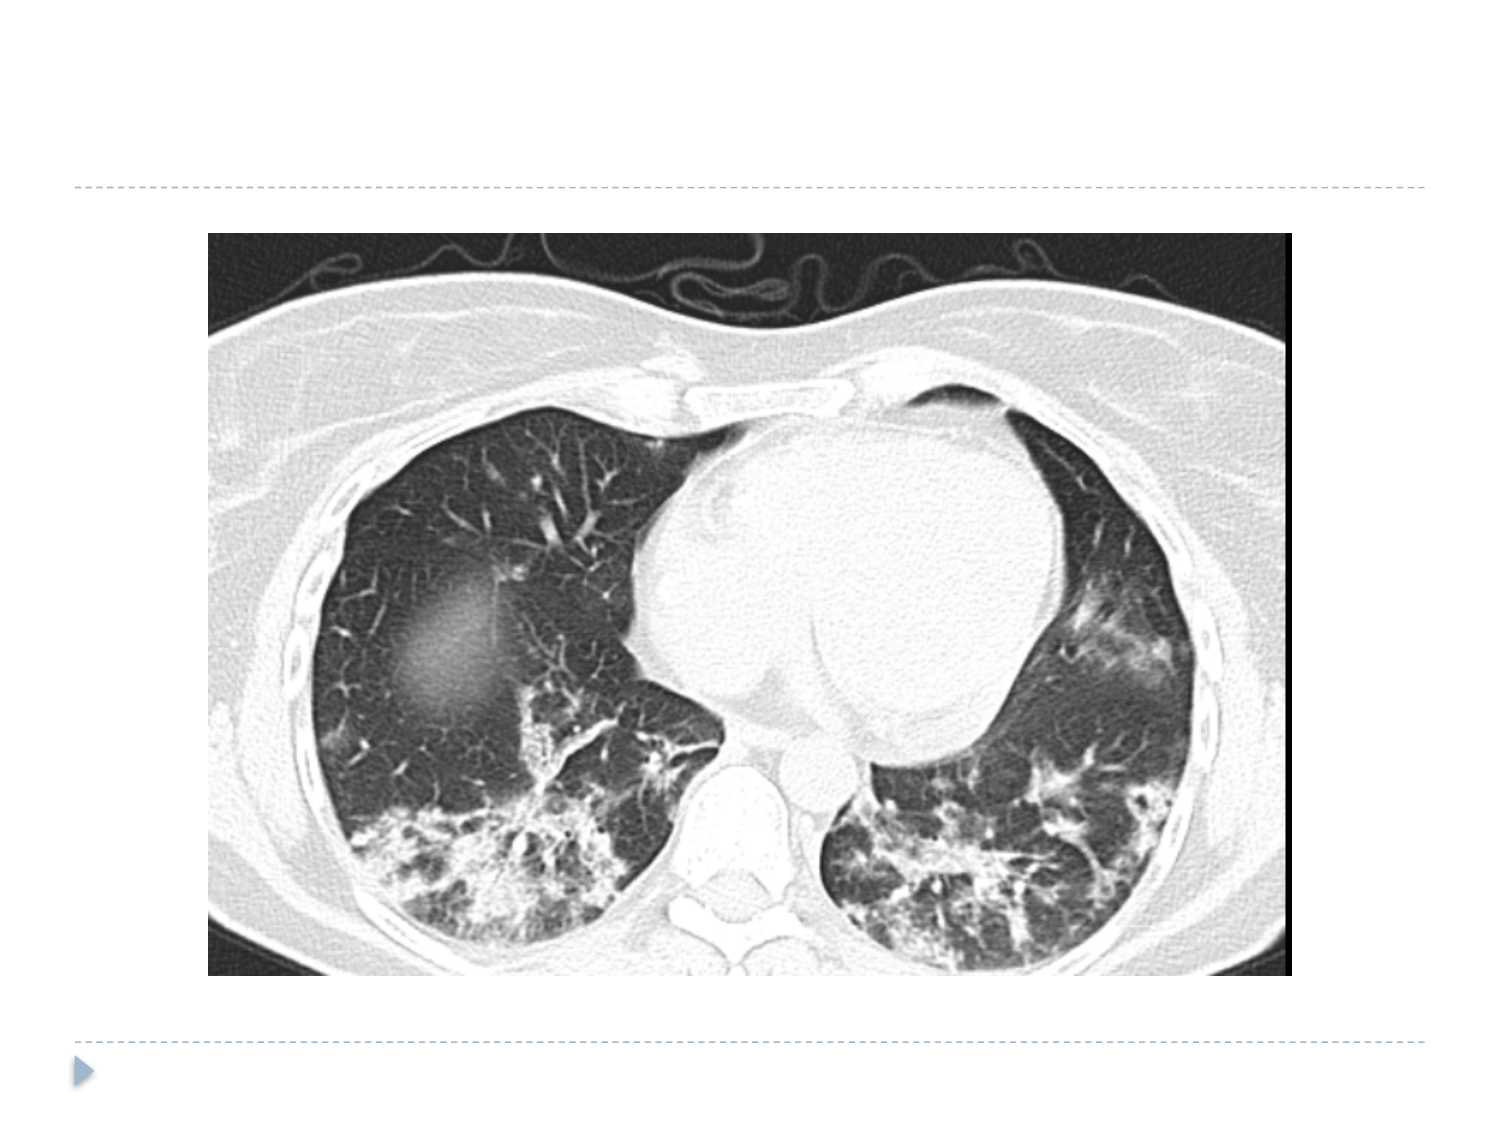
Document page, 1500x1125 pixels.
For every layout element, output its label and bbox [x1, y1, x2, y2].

list [208, 233, 1292, 977]
